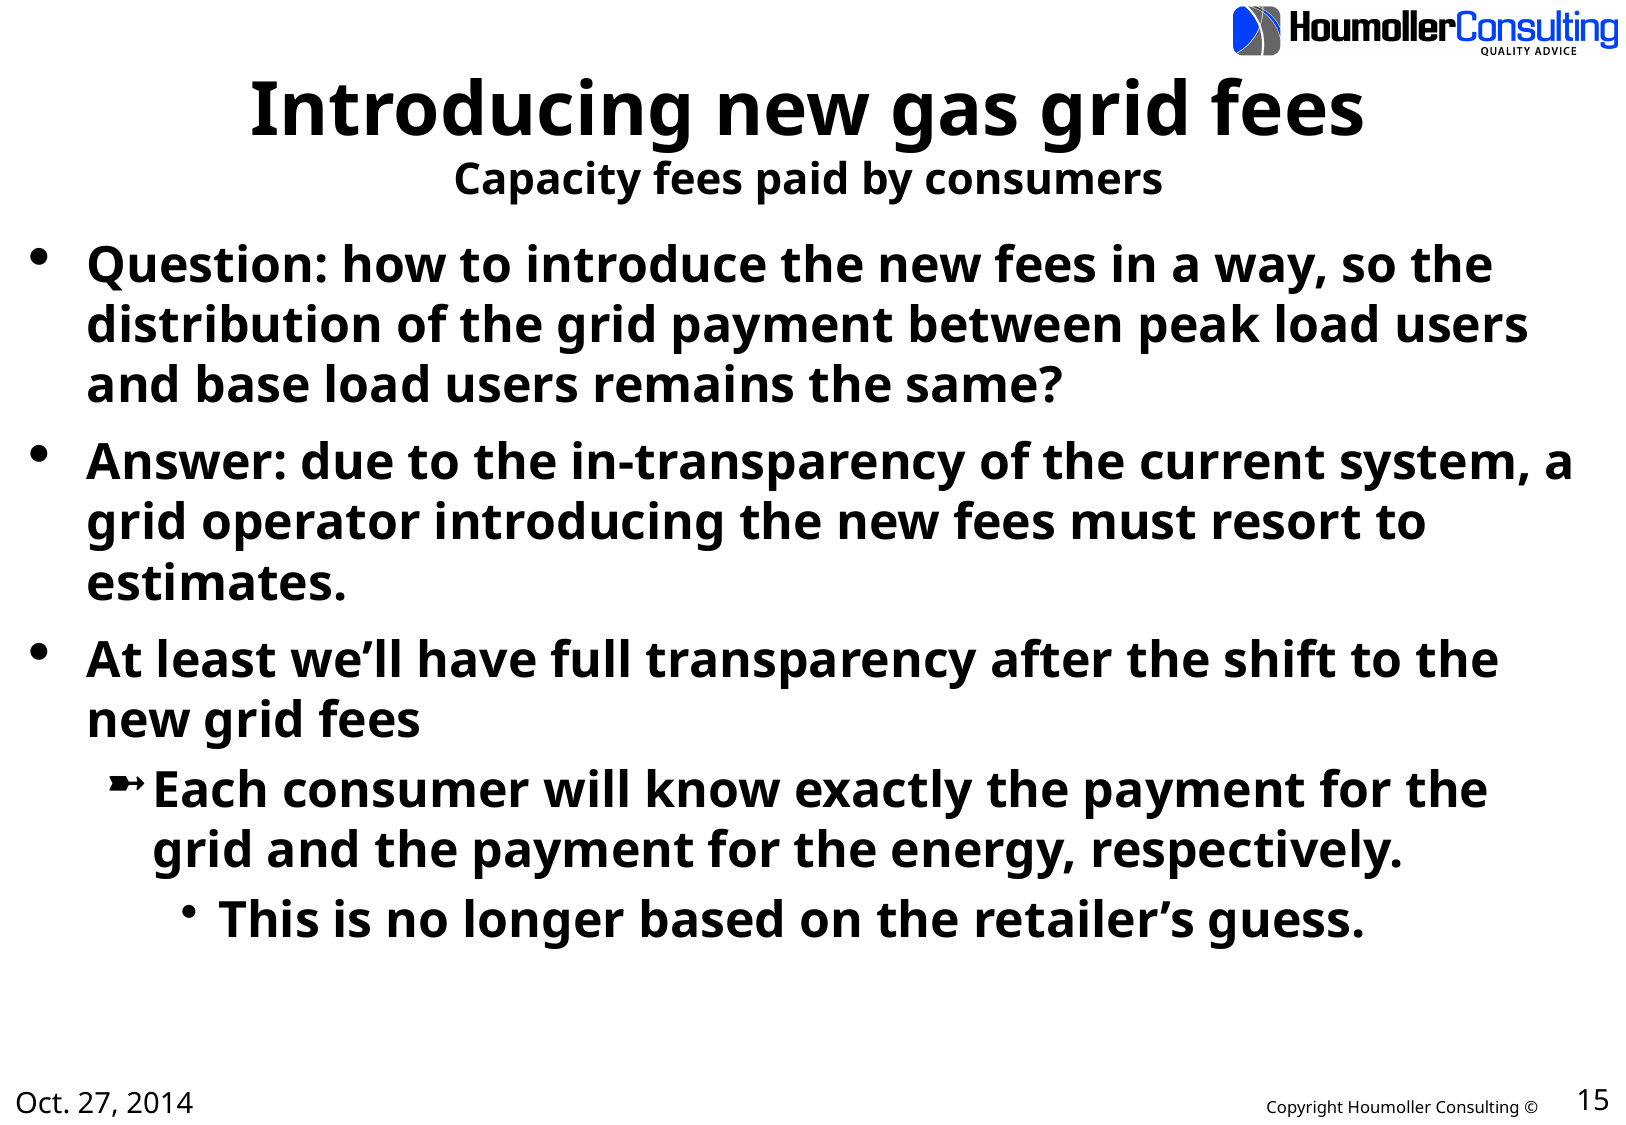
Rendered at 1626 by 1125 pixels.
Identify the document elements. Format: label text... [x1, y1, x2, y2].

picture [1233, 6, 1618, 56]
list Question: how to introduce the new fees in a way, so the distribution of the grid payment between peak load users and base load users remains the same? Answer: due to the in-transparency of the current system, a grid operator introducing the new fees must resort to estimates. At least we’ll have full transparency after the shift to the new grid fees Each consumer will know exactly the payment for the grid and the payment for the energy, respectively. This is no longer based on the retailer’s guess. [15, 224, 1610, 1117]
slide_number 15 [1286, 1063, 1625, 1125]
title Introducing new gas grid fees Capacity fees paid by consumers [15, 30, 1602, 224]
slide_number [0, 1063, 339, 1125]
